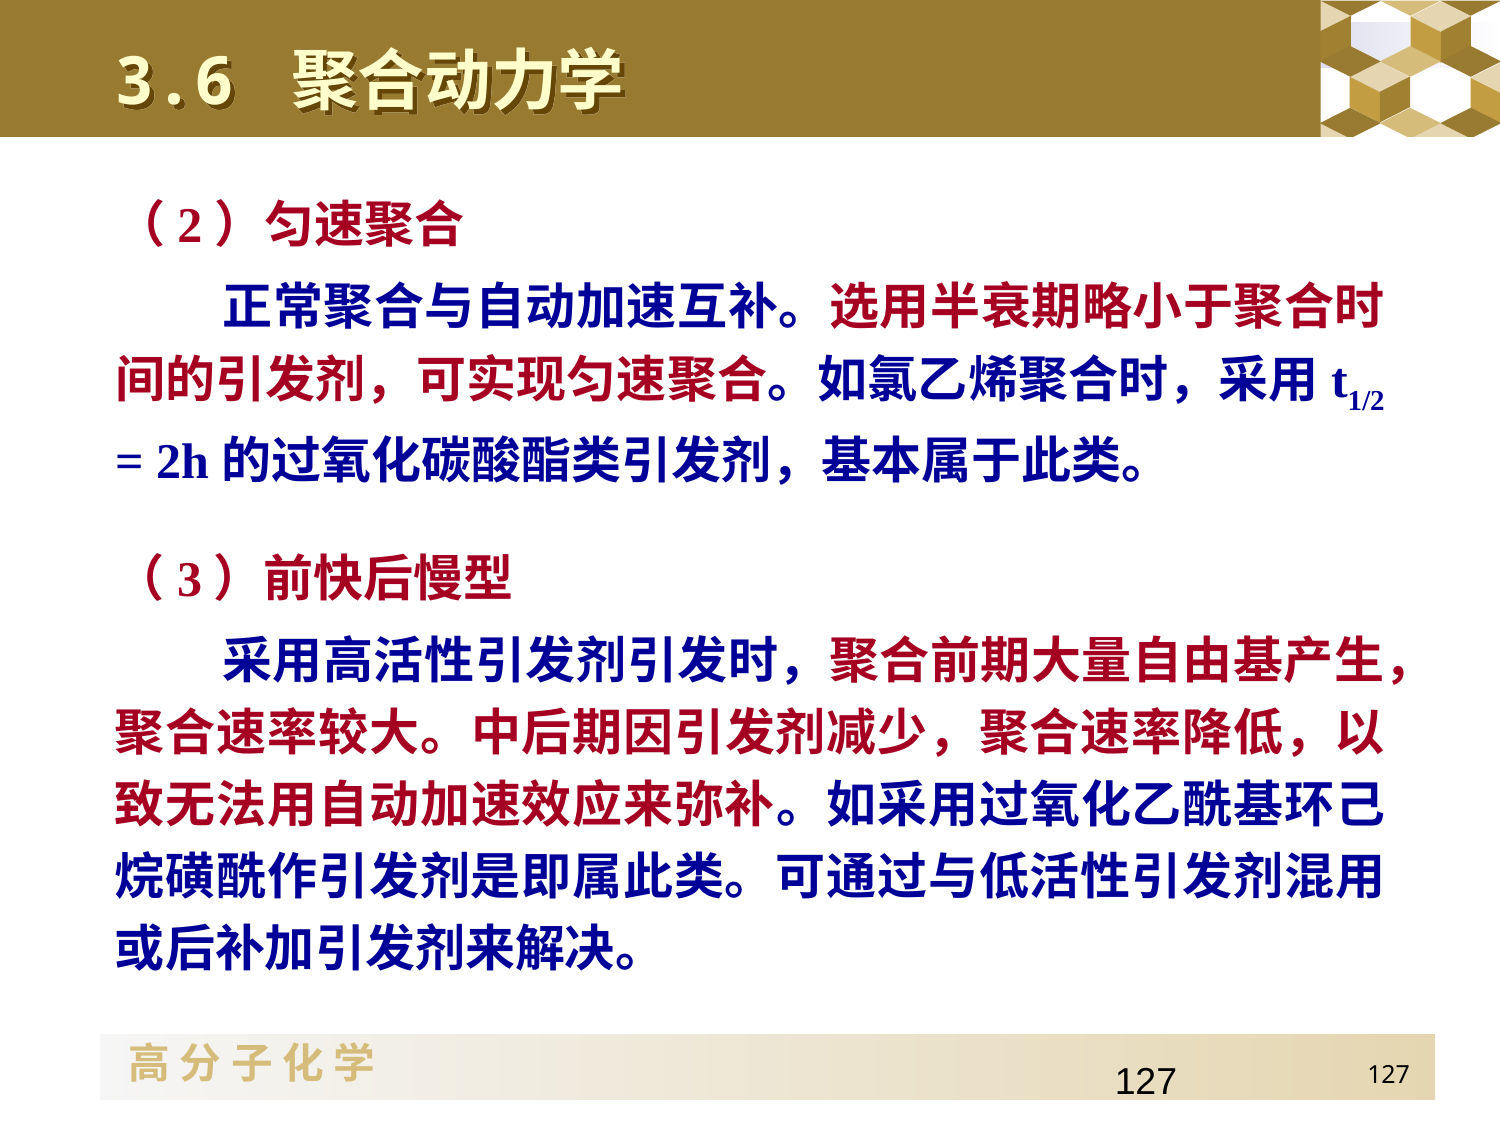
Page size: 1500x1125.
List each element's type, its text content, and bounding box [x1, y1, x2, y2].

text_box （3）前快后慢型 采用高活性引发剂引发时，聚合前期大量自由基产生，聚合速率较大。中后期因引发剂减少，聚合速率降低，以致无法用自动加速效应来弥补。如采用过氧化乙酰基环己烷磺酰作引发剂是即属此类。可通过与低活性引发剂混用或后补加引发剂来解决。 [100, 527, 1400, 984]
slide_number 127 [1074, 1024, 1426, 1101]
text_box 3.6 聚合动力学 [100, 30, 918, 126]
list （2）匀速聚合 正常聚合与自动加速互补。选用半衰期略小于聚合时间的引发剂，可实现匀速聚合。如氯乙烯聚合时，采用t1/2 = 2h的过氧化碳酸酯类引发剂，基本属于此类。 [100, 172, 1400, 527]
